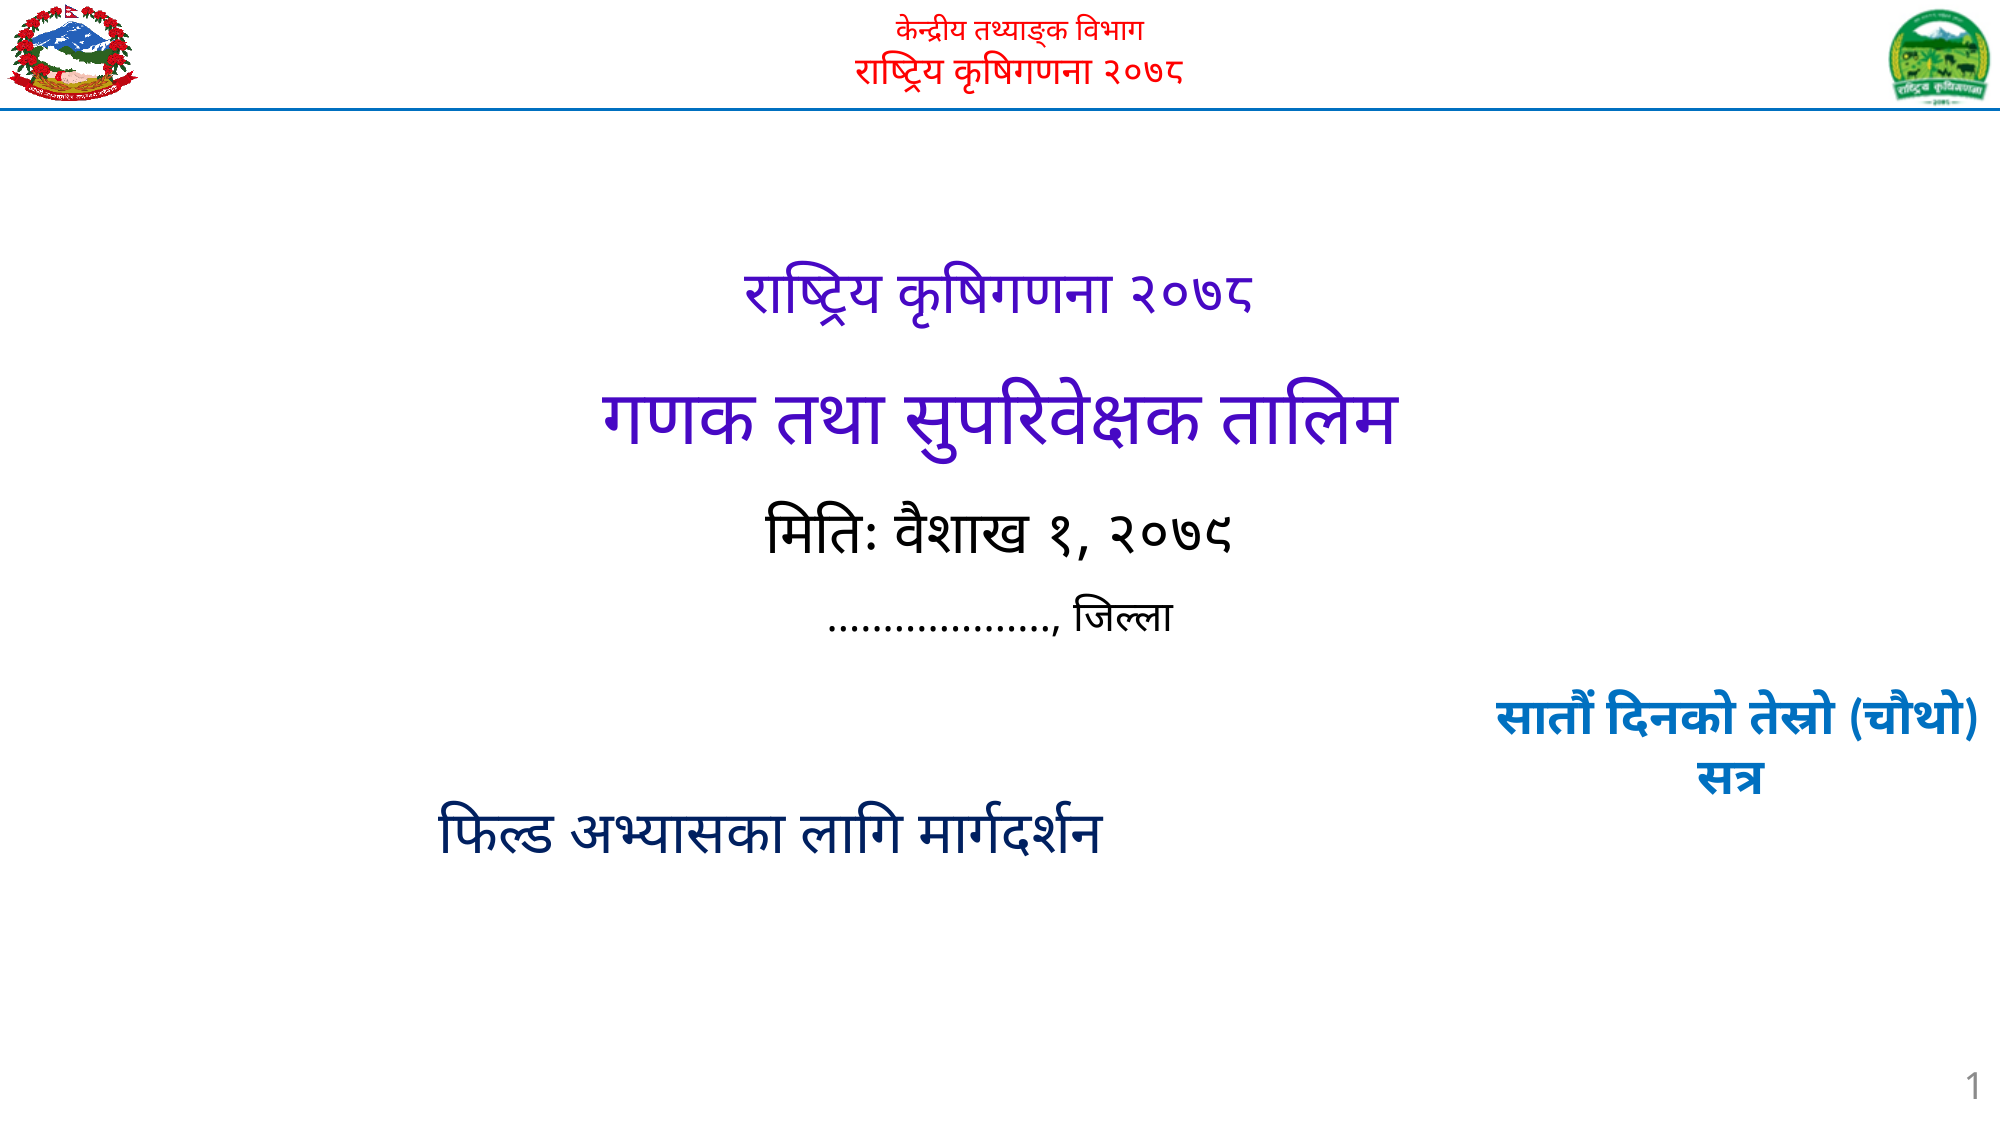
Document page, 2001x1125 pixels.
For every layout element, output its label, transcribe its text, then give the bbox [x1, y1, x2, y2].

picture [7, 4, 138, 101]
slide_number 1 [1533, 1050, 2000, 1125]
text_box सातौं दिनको तेस्रो (चौथो) सत्र [1462, 676, 2000, 812]
title राष्ट्रिय कृषिगणना २०७८ गणक तथा सुपरिवेक्षक तालिम मितिः वैशाख १, २०७९ ...................., जिल्ला [0, 212, 2000, 675]
picture [1887, 4, 1993, 108]
text_box फिल्ड अभ्यासका लागि मार्गदर्शन [10, 787, 1532, 873]
